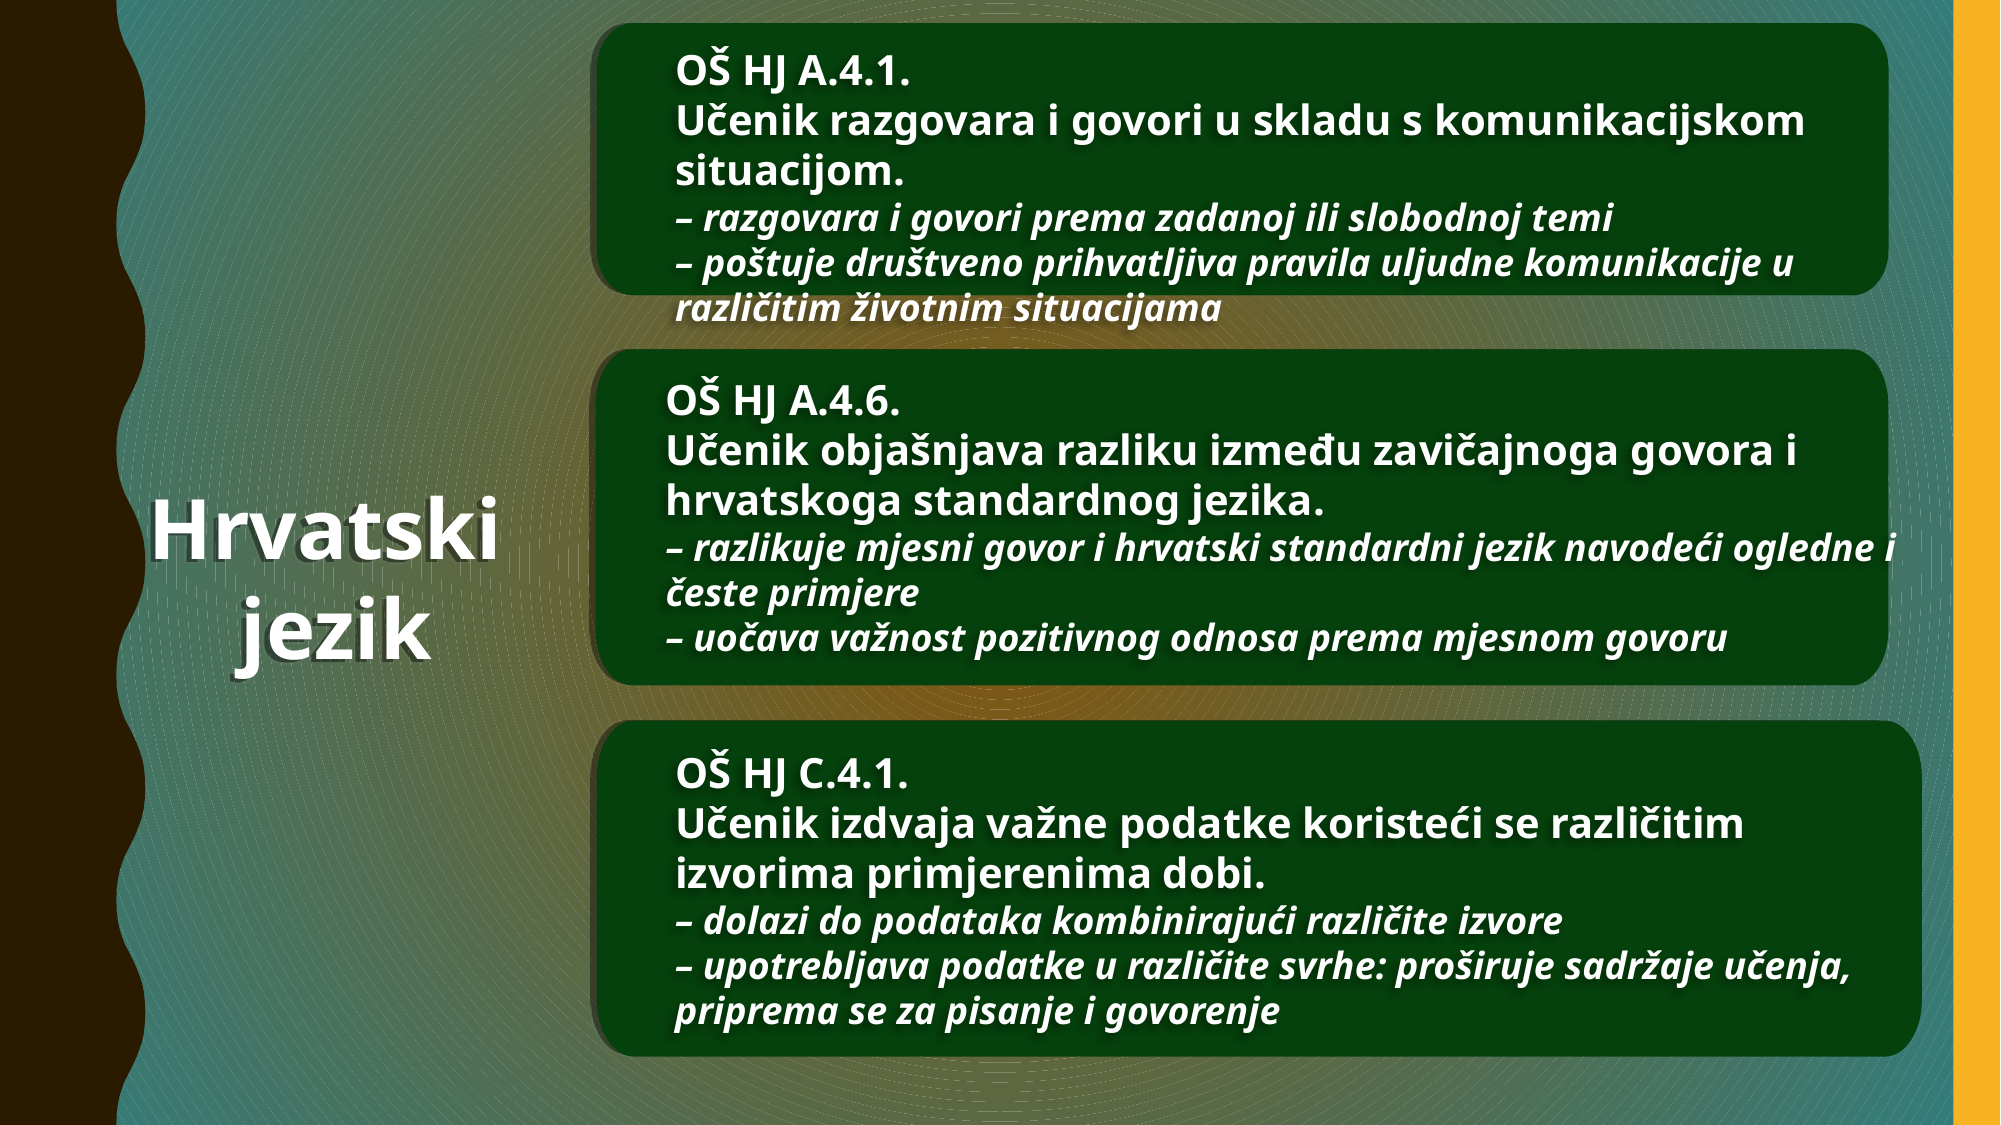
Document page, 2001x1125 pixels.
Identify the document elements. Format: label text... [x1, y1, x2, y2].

text_box OŠ HJ C.4.1. Učenik izdvaja važne podatke koristeći se različitim izvorima primjerenima dobi. – dolazi do podataka kombinirajući različite izvore – upotrebljava podatke u različite svrhe: proširuje sadržaje učenja, priprema se za pisanje i govorenje [660, 739, 1947, 1040]
text_box [595, 349, 1876, 468]
text_box OŠ HJ A.4.1. Učenik razgovara i govori u skladu s komunikacijskom situacijom. – razgovara i govori prema zadanoj ili slobodnoj temi – poštuje društveno prihvatljiva pravila uljudne komunikacije u različitim životnim situacijama [660, 36, 1932, 337]
text_box [656, 677, 1872, 686]
text_box [596, 23, 1875, 296]
text_box [596, 720, 1911, 1057]
text_box Hrvatski jezik [12, 468, 661, 684]
text_box OŠ HJ A.4.6. Učenik objašnjava razliku između zavičajnoga govora i hrvatskoga standardnog jezika. – razlikuje mjesni govor i hrvatski standardni jezik navodeći ogledne i česte primjere – uočava važnost pozitivnog odnosa prema mjesnom govoru [650, 365, 1922, 666]
